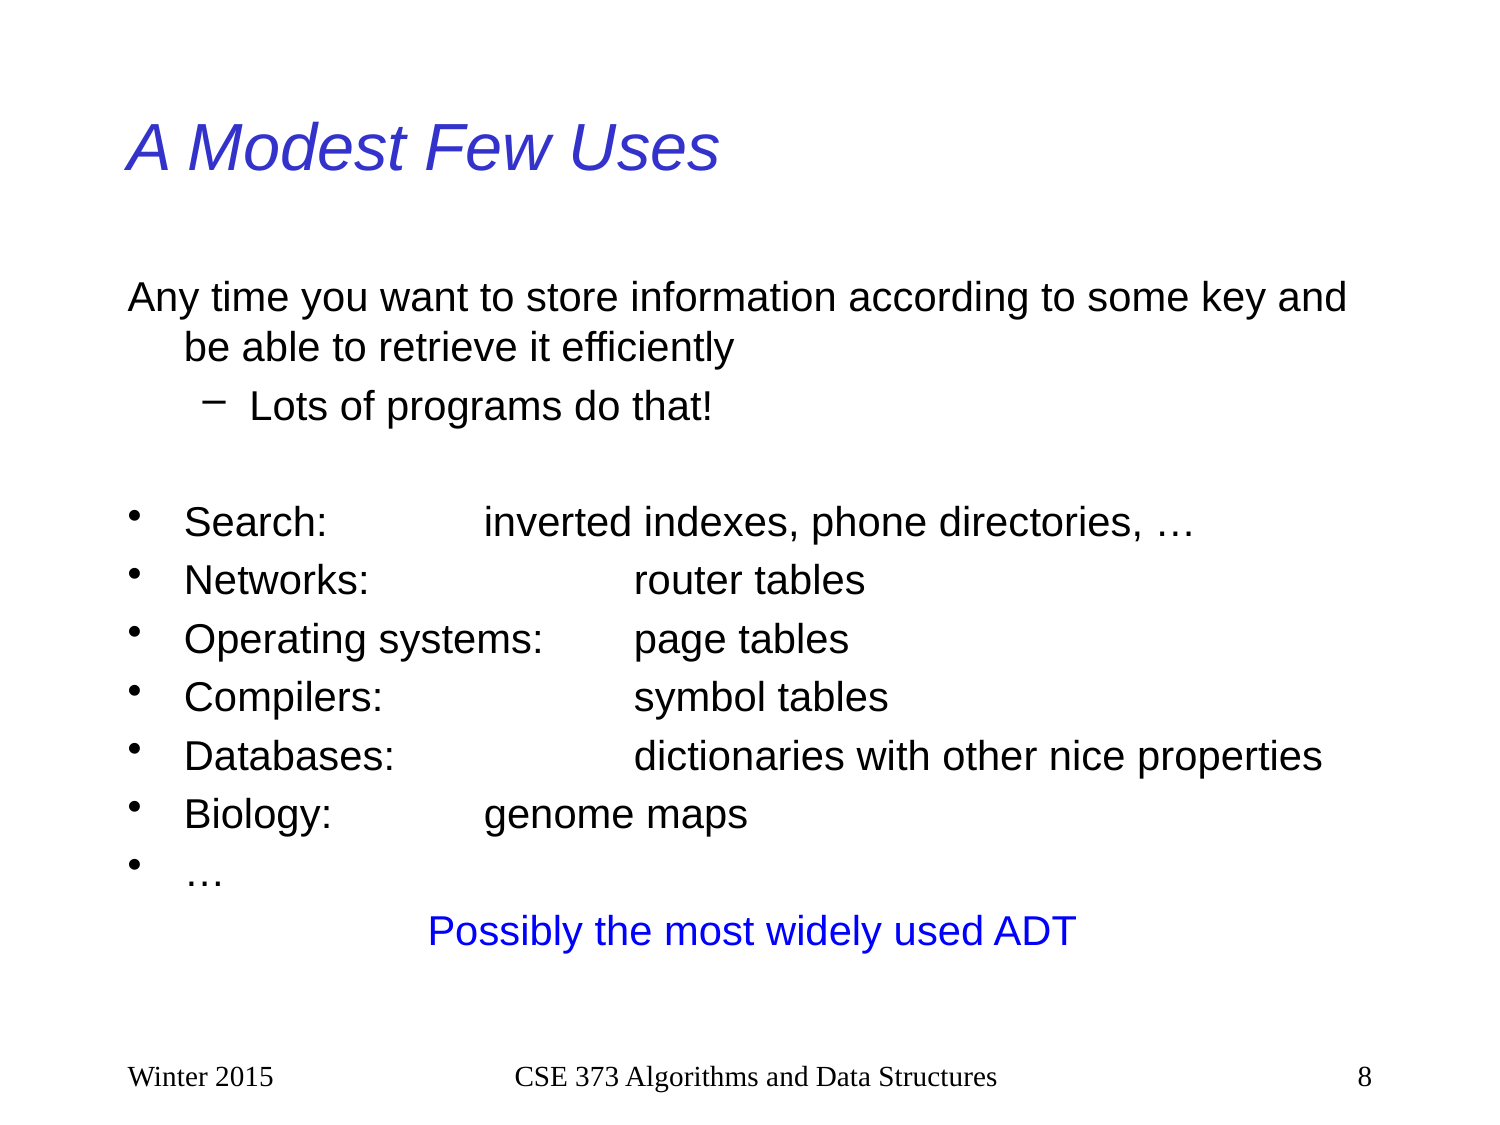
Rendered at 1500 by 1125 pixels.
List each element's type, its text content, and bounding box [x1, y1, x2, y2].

slide_number Winter 2015 [112, 1049, 426, 1125]
list Any time you want to store information according to some key and be able to retrieve it efficiently Lots of programs do that! Search: inverted indexes, phone directories, … Networks: router tables Operating systems: page tables Compilers: symbol tables Databases: dictionaries with other nice properties Biology: genome maps … Possibly the most widely used ADT [112, 262, 1388, 1001]
title A Modest Few Uses [112, 49, 1388, 238]
slide_number 8 [1074, 1049, 1388, 1125]
footer CSE 373 Algorithms and Data Structures [474, 1049, 1038, 1125]
